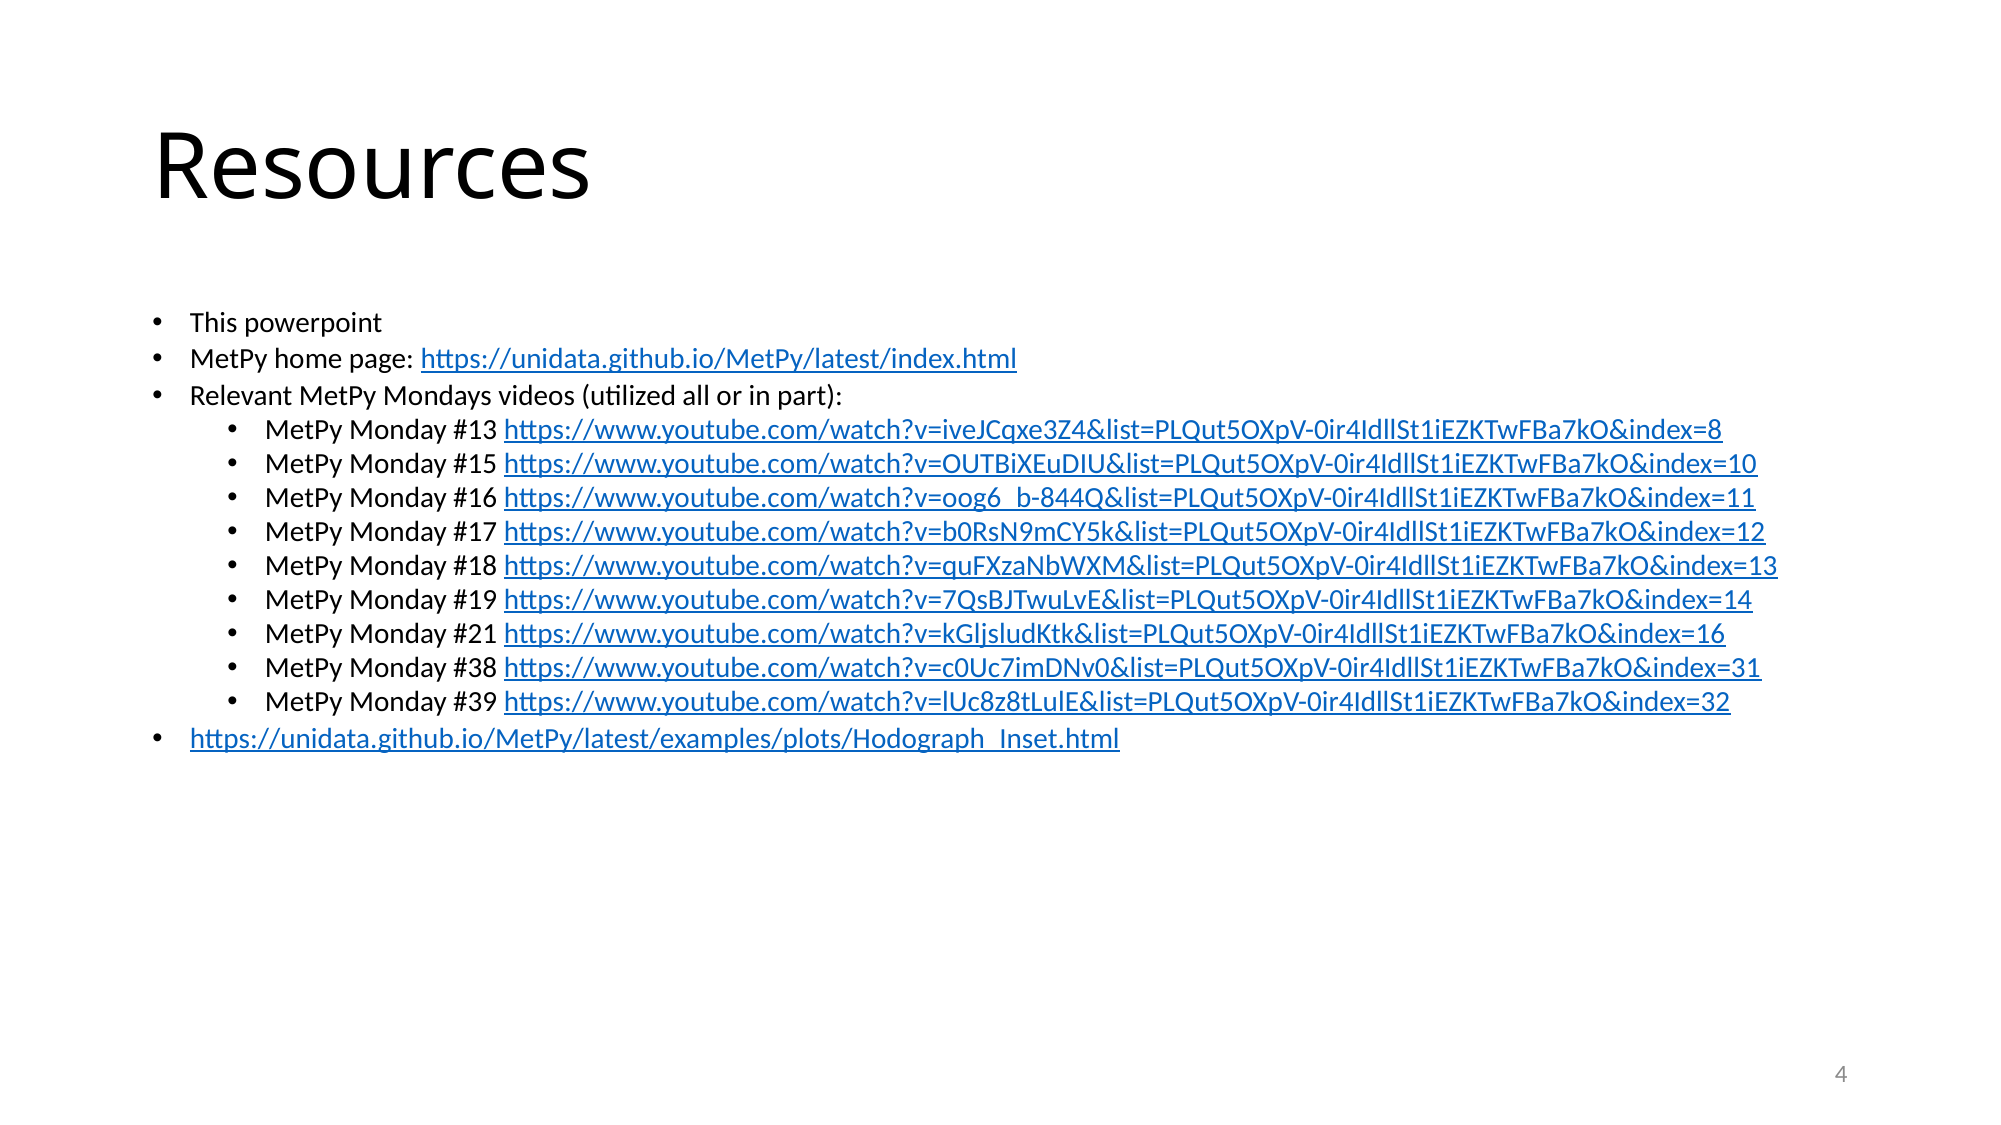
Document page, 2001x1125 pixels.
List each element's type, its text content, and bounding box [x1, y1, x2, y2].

list This powerpoint MetPy home page: https://unidata.github.io/MetPy/latest/index.html Relevant MetPy Mondays videos (utilized all or in part): MetPy Monday #13 https://www.youtube.com/watch?v=iveJCqxe3Z4&list=PLQut5OXpV-0ir4IdllSt1iEZKTwFBa7kO&index=8 MetPy Monday #15 https://www.youtube.com/watch?v=OUTBiXEuDIU&list=PLQut5OXpV-0ir4IdllSt1iEZKTwFBa7kO&index=10 MetPy Monday #16 https://www.youtube.com/watch?v=oog6_b-844Q&list=PLQut5OXpV-0ir4IdllSt1iEZKTwFBa7kO&index=11 MetPy Monday #17 https://www.youtube.com/watch?v=b0RsN9mCY5k&list=PLQut5OXpV-0ir4IdllSt1iEZKTwFBa7kO&index=12 MetPy Monday #18 https://www.youtube.com/watch?v=quFXzaNbWXM&list=PLQut5OXpV-0ir4IdllSt1iEZKTwFBa7kO&index=13 MetPy Monday #19 https://www.youtube.com/watch?v=7QsBJTwuLvE&list=PLQut5OXpV-0ir4IdllSt1iEZKTwFBa7kO&index=14 MetPy Monday #21 https://www.youtube.com/watch?v=kGljsludKtk&list=PLQut5OXpV-0ir4IdllSt1iEZKTwFBa7kO&index=16 MetPy Monday #38 https://www.youtube.com/watch?v=c0Uc7imDNv0&list=PLQut5OXpV-0ir4IdllSt1iEZKTwFBa7kO&index=31 MetPy Monday #39 https://www.youtube.com/watch?v=lUc8z8tLulE&list=PLQut5OXpV-0ir4IdllSt1iEZKTwFBa7kO&index=32 https://unidata.github.io/MetPy/latest/examples/plots/Hodograph_Inset.html [137, 299, 1863, 1014]
slide_number 4 [1412, 1042, 1863, 1103]
title Resources [137, 59, 1863, 278]
